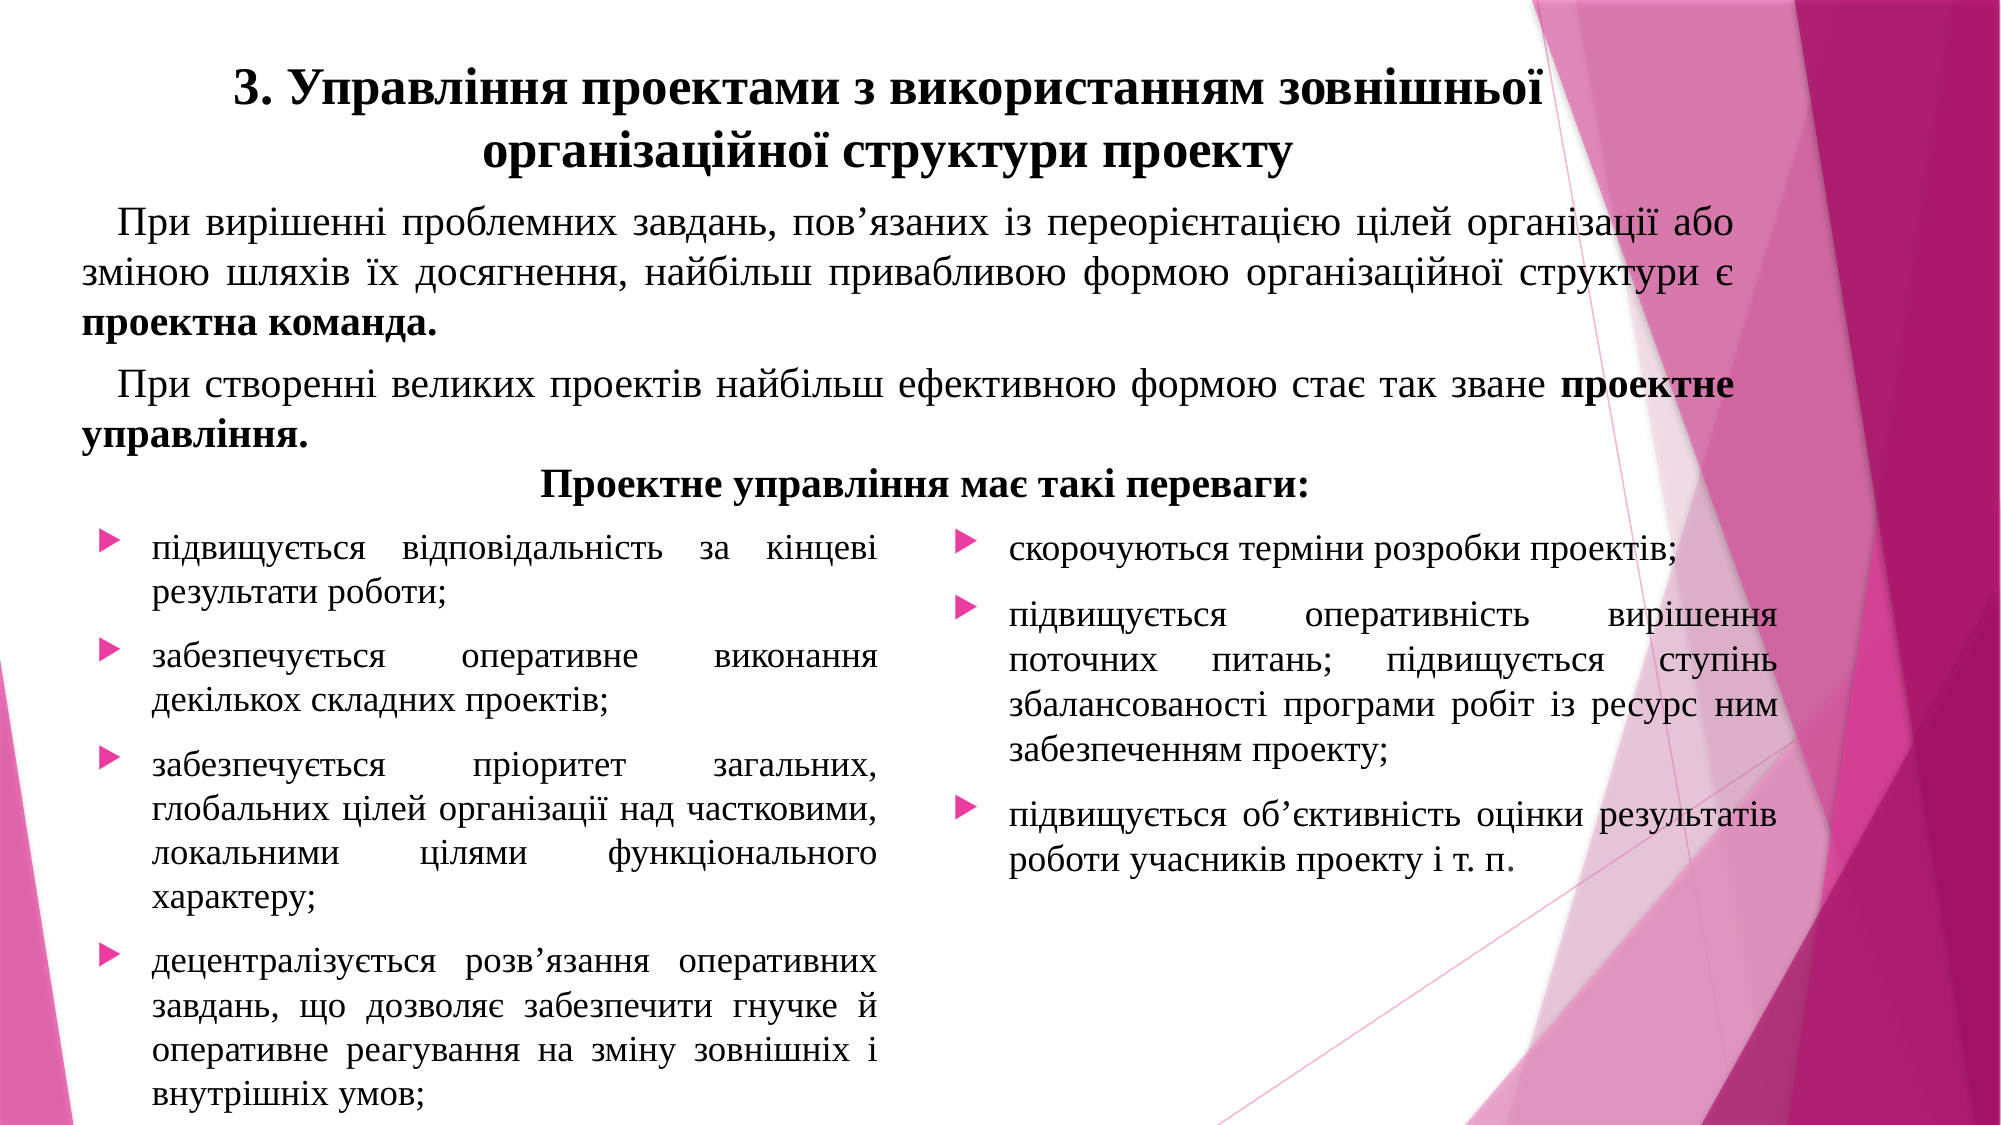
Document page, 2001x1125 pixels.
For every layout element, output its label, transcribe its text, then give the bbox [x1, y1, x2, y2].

text_box При вирішенні проблемних завдань, пов’язаних із переорієнтацією ці­лей організації або зміною шляхів їх досягнення, найбільш привабливою формою організаційної структури є проектна команда. При створенні великих проектів найбільш ефективною формою стає так зване проектне управління. Проектне управління має такі переваги: [66, 186, 1749, 639]
title 3. Управління проектами з використанням зовнішньої організаційної структури проекту [111, 43, 1667, 186]
list скорочуються терміни розробки проектів; підвищується оперативність вирішення поточних питань; підвищується ступінь збалансованості програми робіт із ресурс­ ним забезпеченням проекту; підвищується об’єктивність оцінки результатів роботи учасників проекту і т. п. [937, 515, 1794, 1125]
list підвищується відповідальність за кінцеві результати роботи; забезпечується оперативне виконання декількох складних проектів; забезпечується пріоритет загальних, глобальних цілей організації над частковими, локальними цілями функціонального характеру; децентралізується розв’язання оперативних завдань, що дозволяє забезпечити гнучке й оперативне реагування на зміну зовнішніх і внутрішніх умов; [81, 639, 894, 1125]
